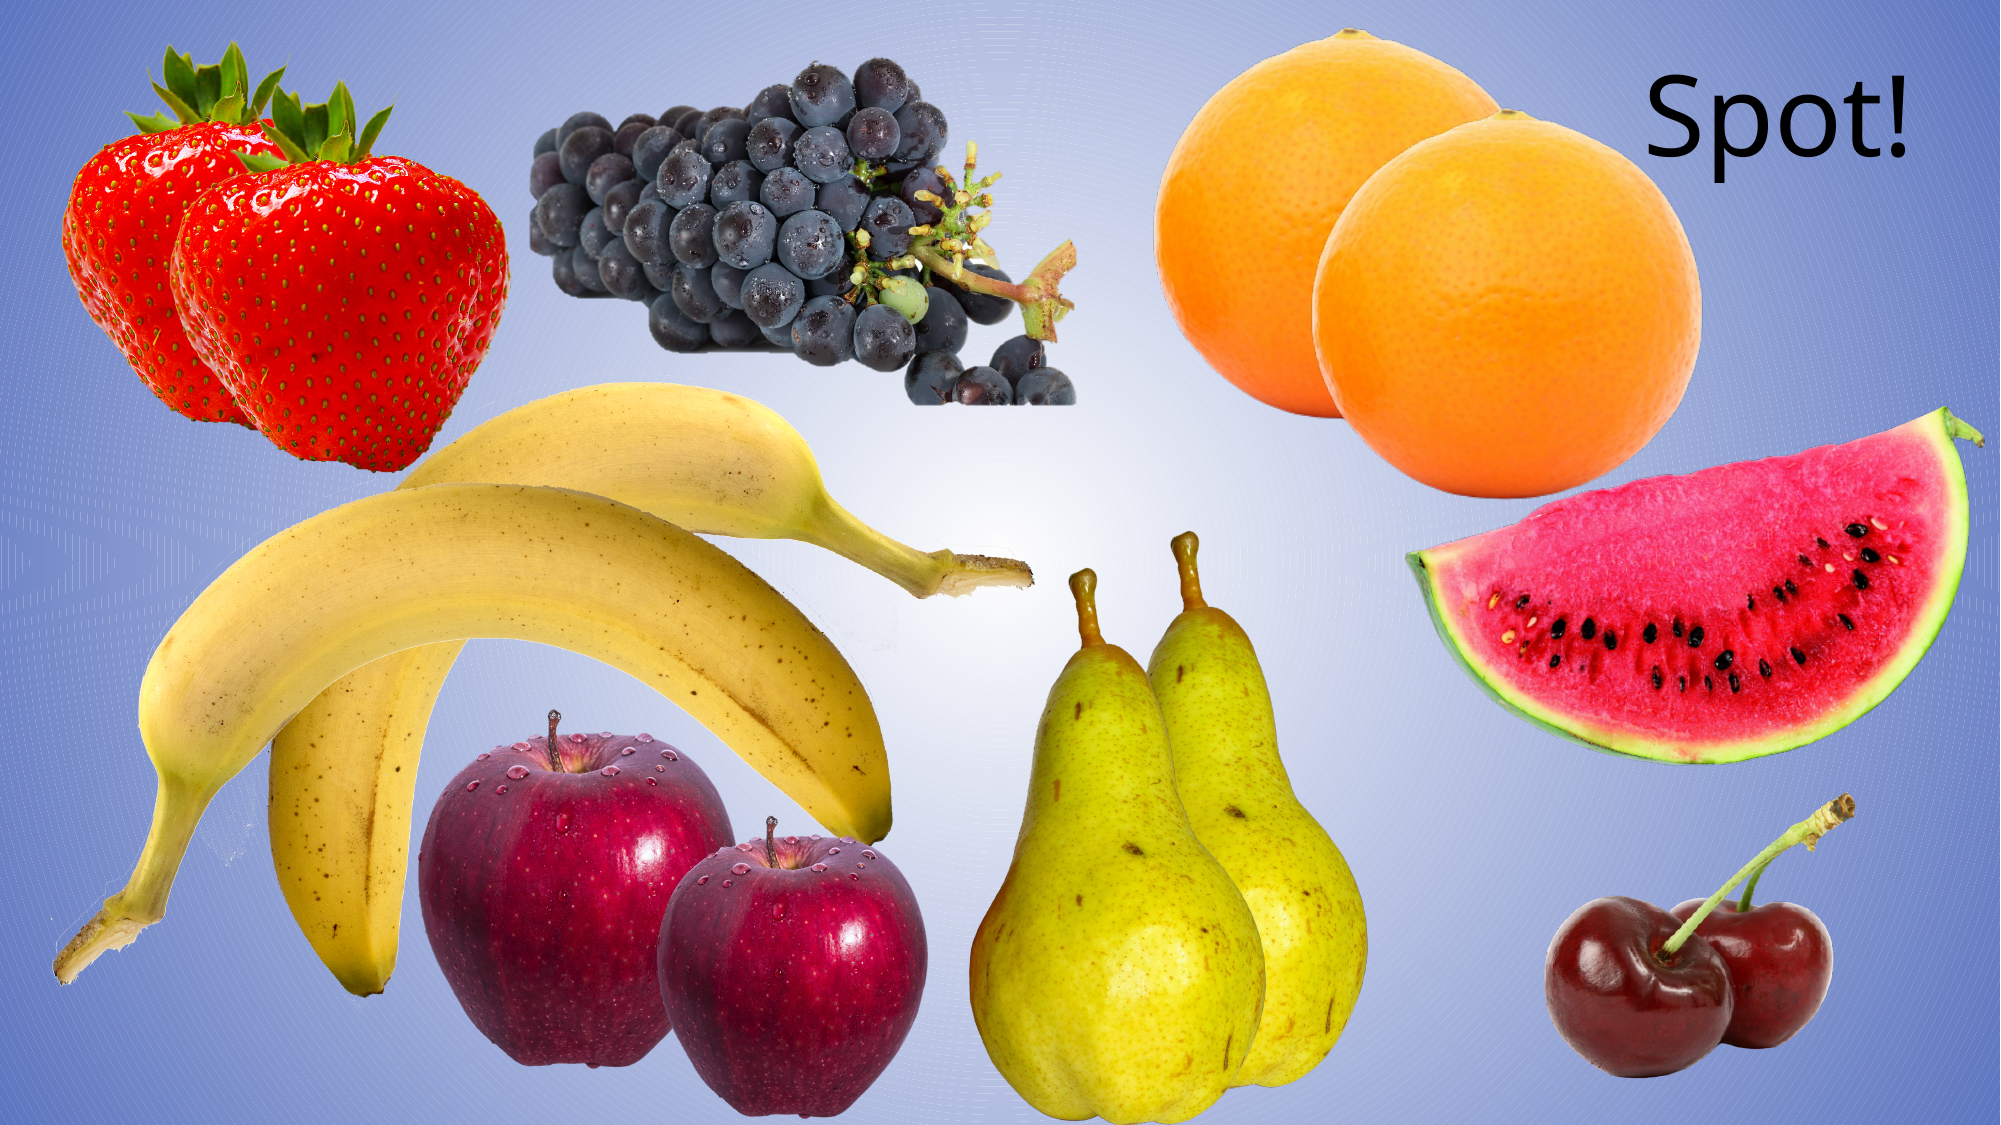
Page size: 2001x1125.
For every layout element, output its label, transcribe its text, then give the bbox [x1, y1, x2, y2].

text_box Spot! [1629, 36, 1929, 187]
picture [17, 0, 2000, 1125]
